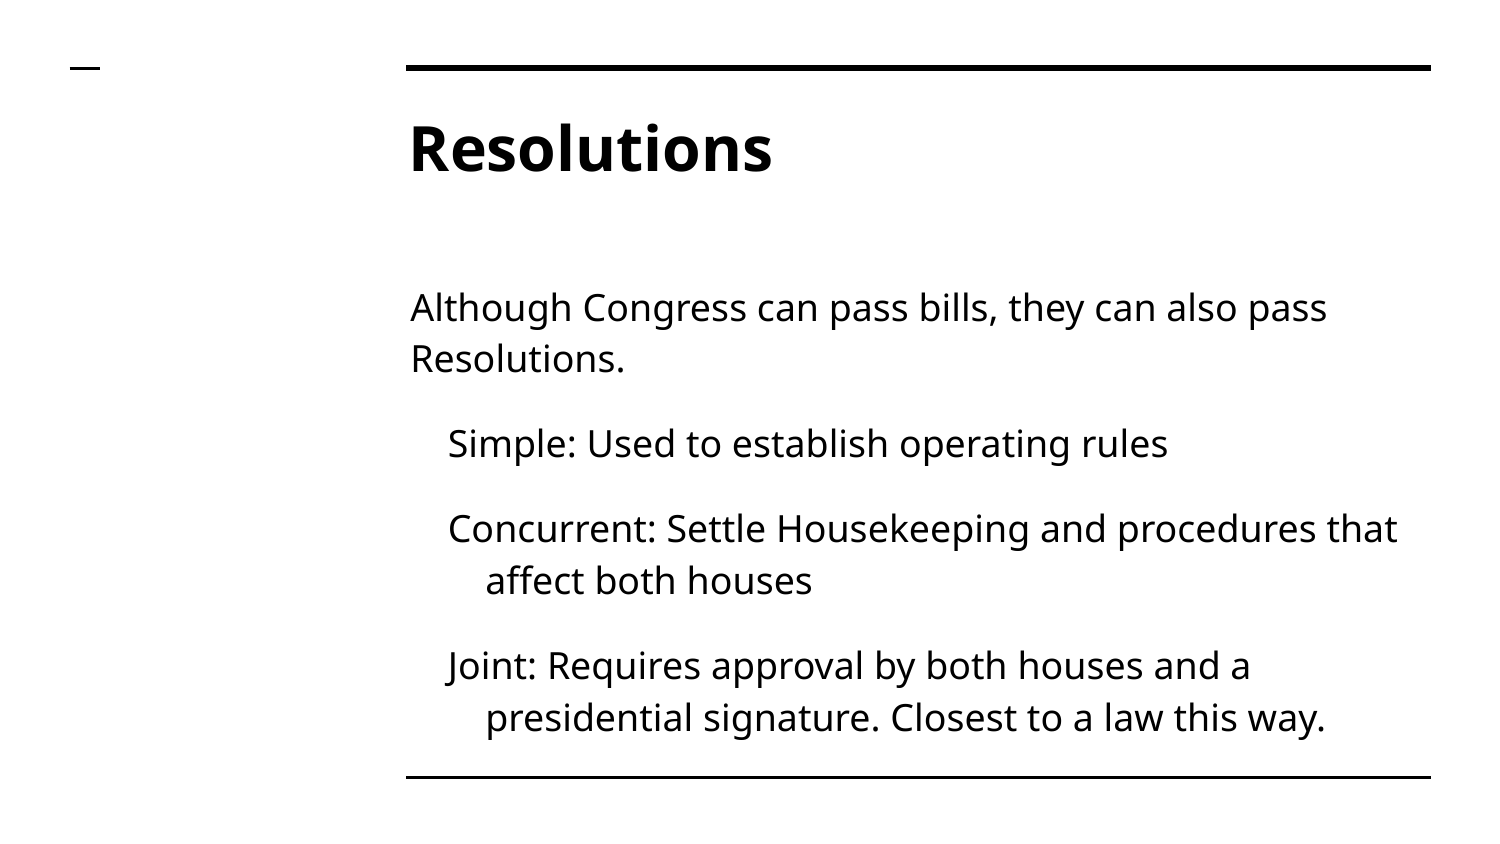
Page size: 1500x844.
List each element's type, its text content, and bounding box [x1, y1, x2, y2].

title Resolutions [393, 94, 1431, 199]
list Although Congress can pass bills, they can also pass Resolutions. Simple: Used to establish operating rules Concurrent: Settle Housekeeping and procedures that affect both houses Joint: Requires approval by both houses and a presidential signature. Closest to a law this way. [395, 261, 1433, 755]
